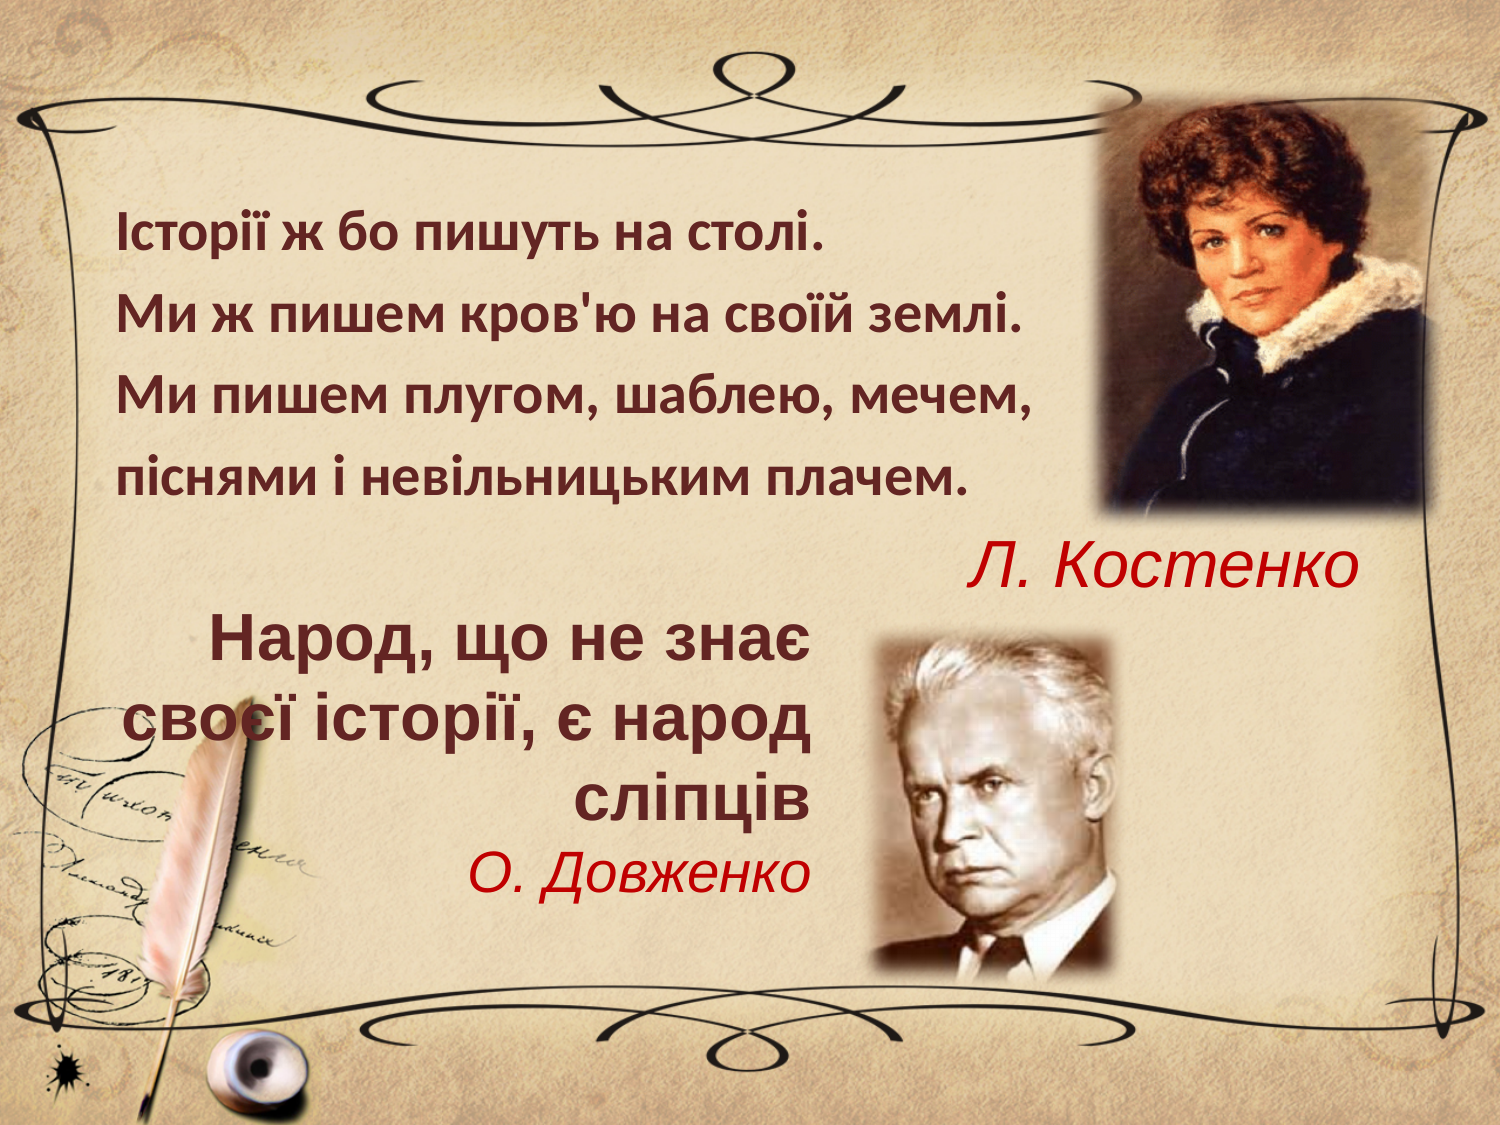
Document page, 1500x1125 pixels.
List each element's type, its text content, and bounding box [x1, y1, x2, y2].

list Історії ж бо пишуть на столі. Ми ж пишем кров'ю на своїй землі. Ми пишем плугом, шаблею, мечем, піснями і невільницьким плачем. Л. Костенко [100, 184, 1377, 982]
text_box Народ, що не знає своєї історії, є народ сліпців О. Довженко [76, 506, 827, 912]
picture [0, 0, 1500, 1125]
